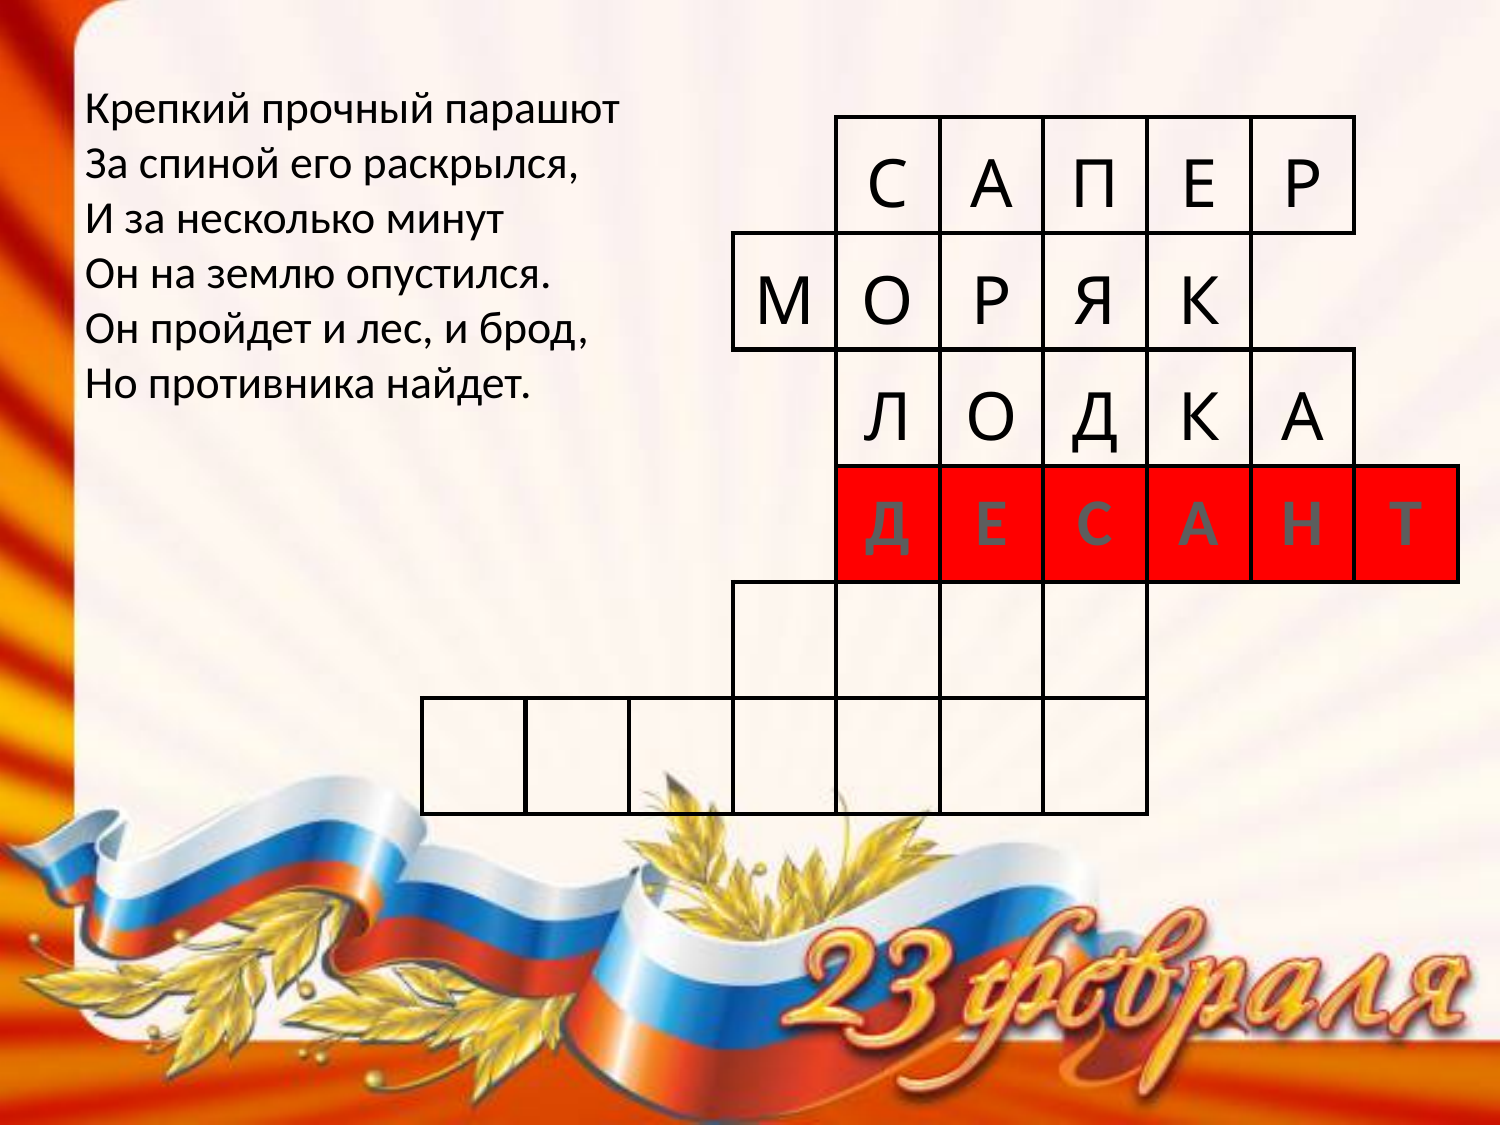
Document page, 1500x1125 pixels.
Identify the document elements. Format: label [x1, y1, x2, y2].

list [0, 0, 1500, 1125]
